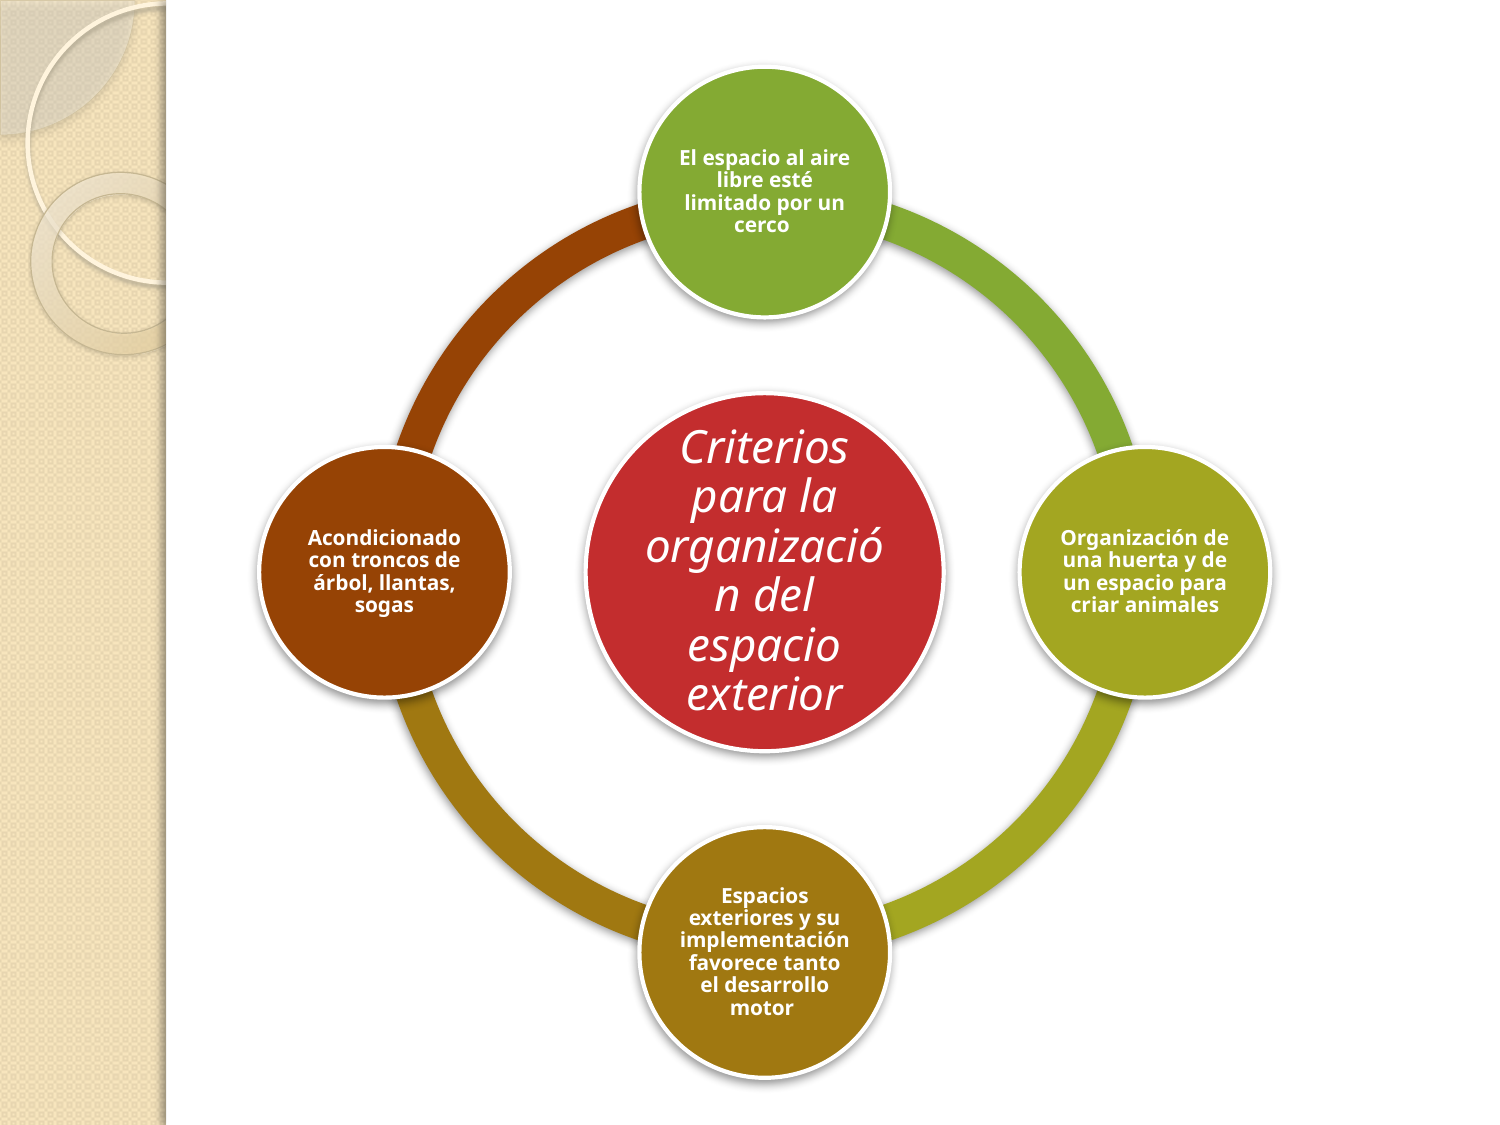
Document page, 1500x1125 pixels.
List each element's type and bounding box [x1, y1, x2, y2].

text_box [46, 66, 1483, 1079]
